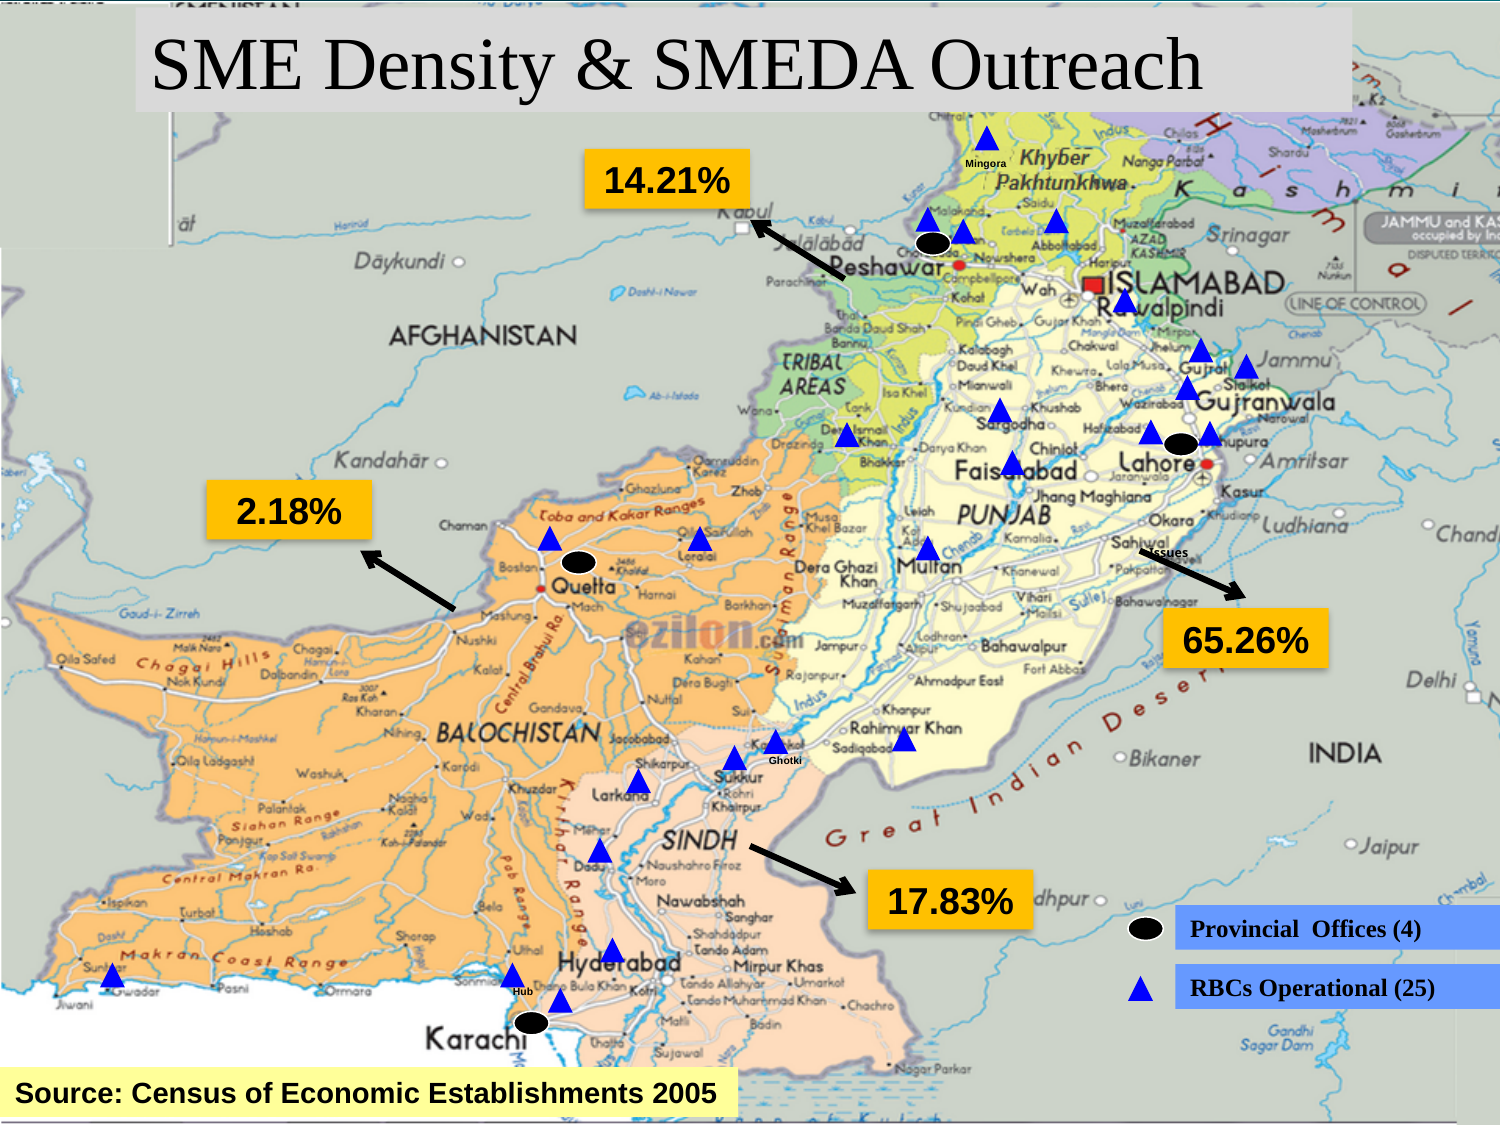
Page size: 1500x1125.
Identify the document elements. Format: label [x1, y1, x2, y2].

text_box [359, 550, 455, 610]
picture [0, 0, 1500, 1125]
text_box [749, 845, 857, 894]
text_box [749, 219, 845, 280]
text_box [1139, 550, 1247, 599]
